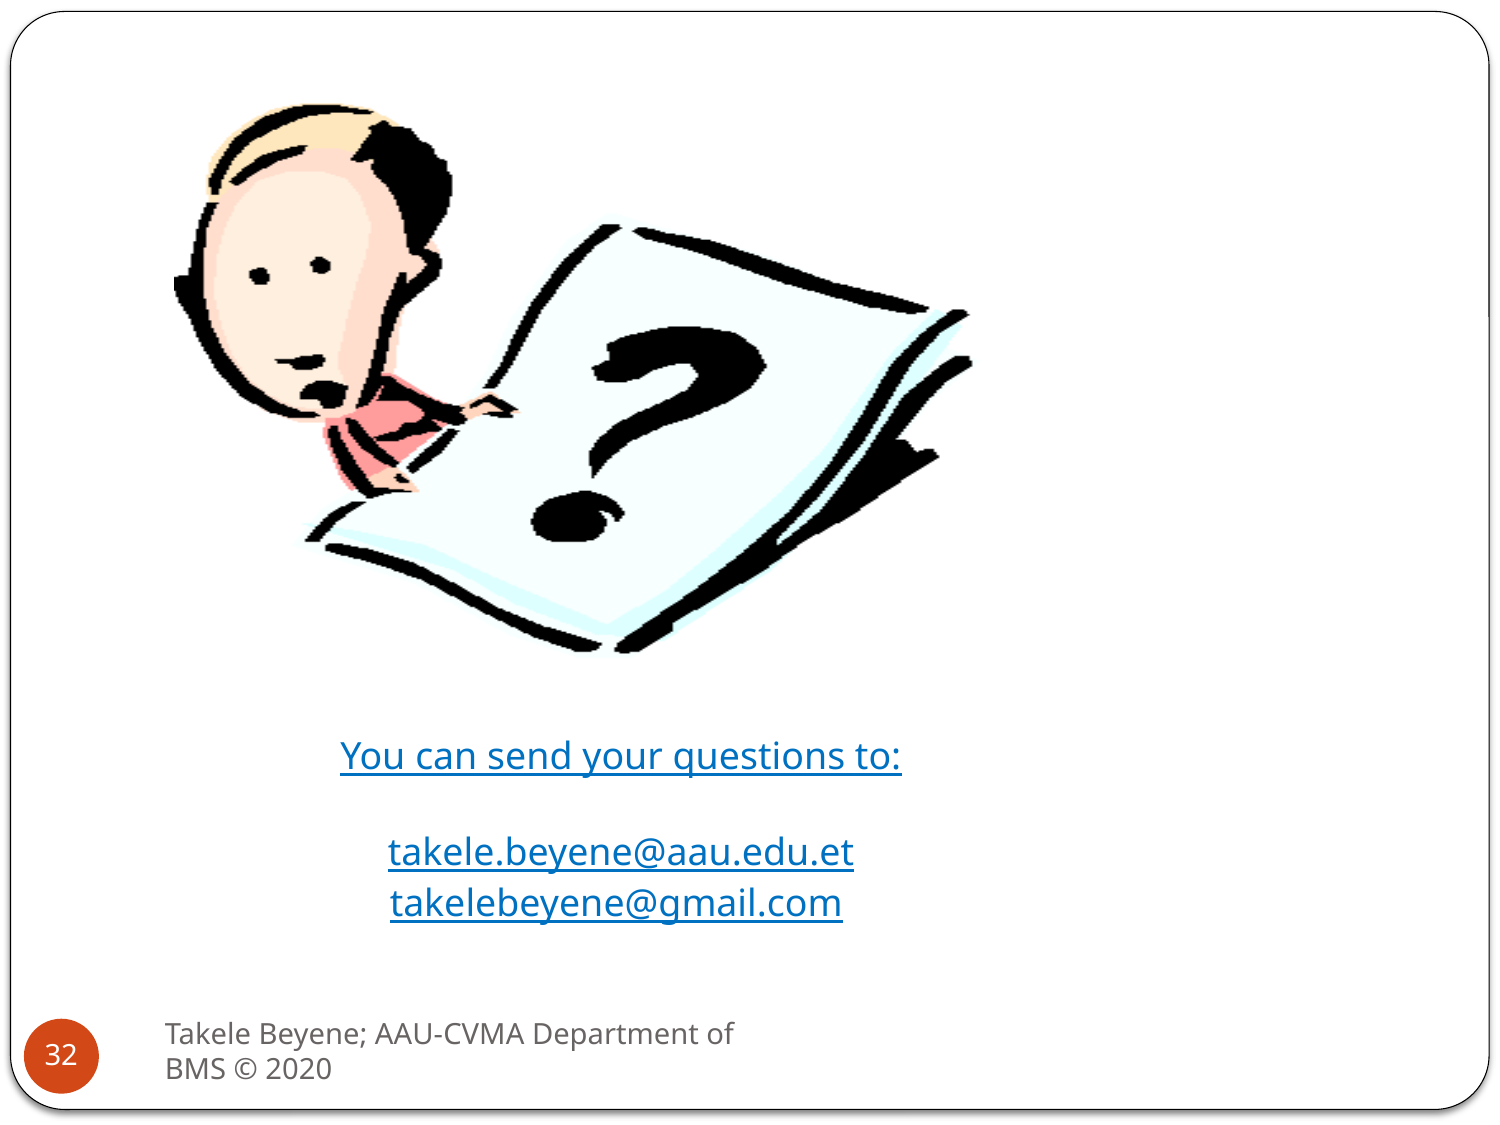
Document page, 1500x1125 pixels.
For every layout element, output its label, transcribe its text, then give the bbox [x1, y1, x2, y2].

text_box You can send your questions to: takele.beyene@aau.edu.et takelebeyene@gmail.com [137, 724, 1105, 938]
picture [174, 99, 988, 663]
footer Takele Beyene; AAU-CVMA Department of BMS © 2020 [150, 1012, 800, 1088]
slide_number 32 [23, 1018, 99, 1094]
